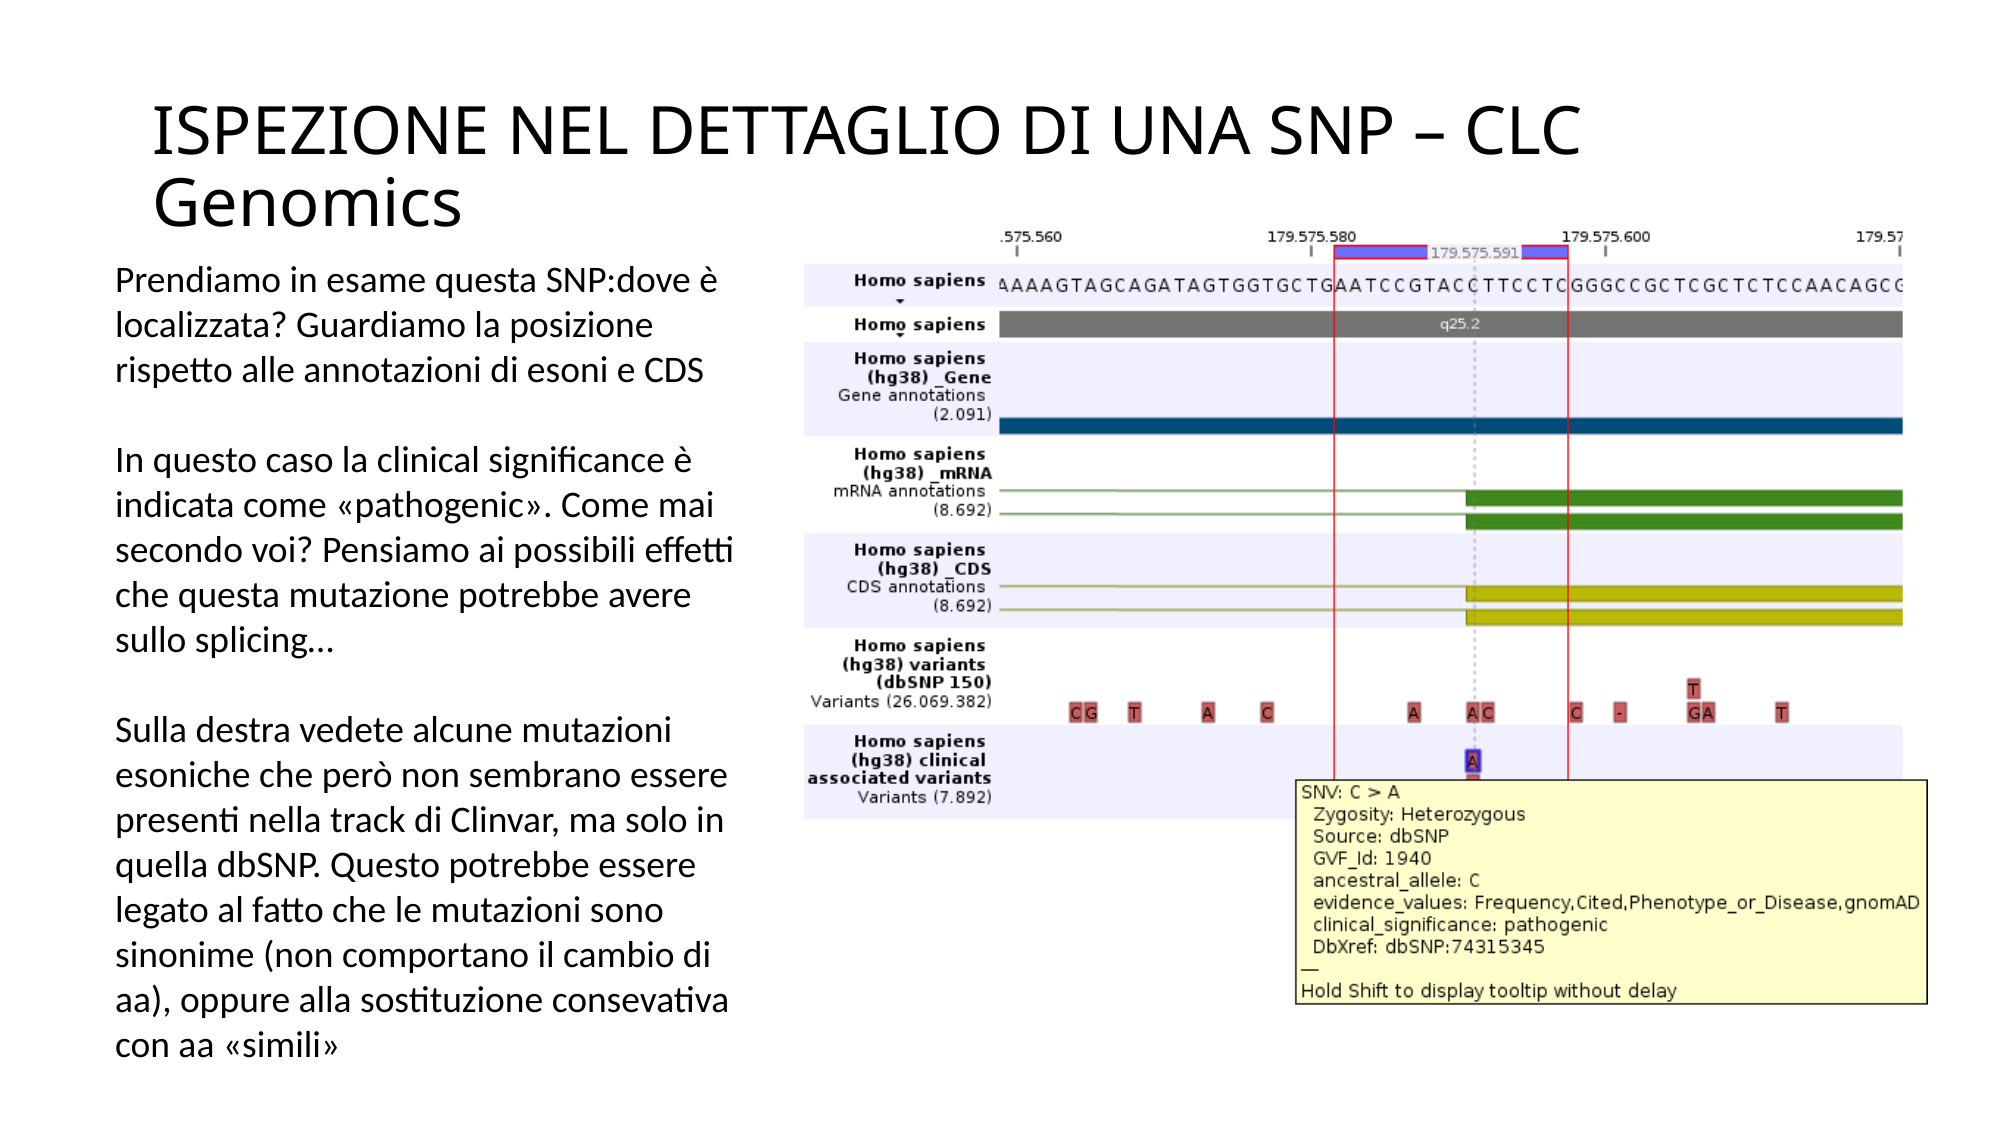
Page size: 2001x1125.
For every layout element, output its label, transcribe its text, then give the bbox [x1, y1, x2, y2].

title ISPEZIONE NEL DETTAGLIO DI UNA SNP – CLC Genomics [137, 59, 1863, 278]
picture [804, 217, 1929, 1052]
text_box Prendiamo in esame questa SNP:dove è localizzata? Guardiamo la posizione rispetto alle annotazioni di esoni e CDS In questo caso la clinical significance è indicata come «pathogenic». Come mai secondo voi? Pensiamo ai possibili effetti che questa mutazione potrebbe avere sullo splicing… Sulla destra vedete alcune mutazioni esoniche che però non sembrano essere presenti nella track di Clinvar, ma solo in quella dbSNP. Questo potrebbe essere legato al fatto che le mutazioni sono sinonime (non comportano il cambio di aa), oppure alla sostituzione consevativa con aa «simili» [100, 247, 773, 1073]
